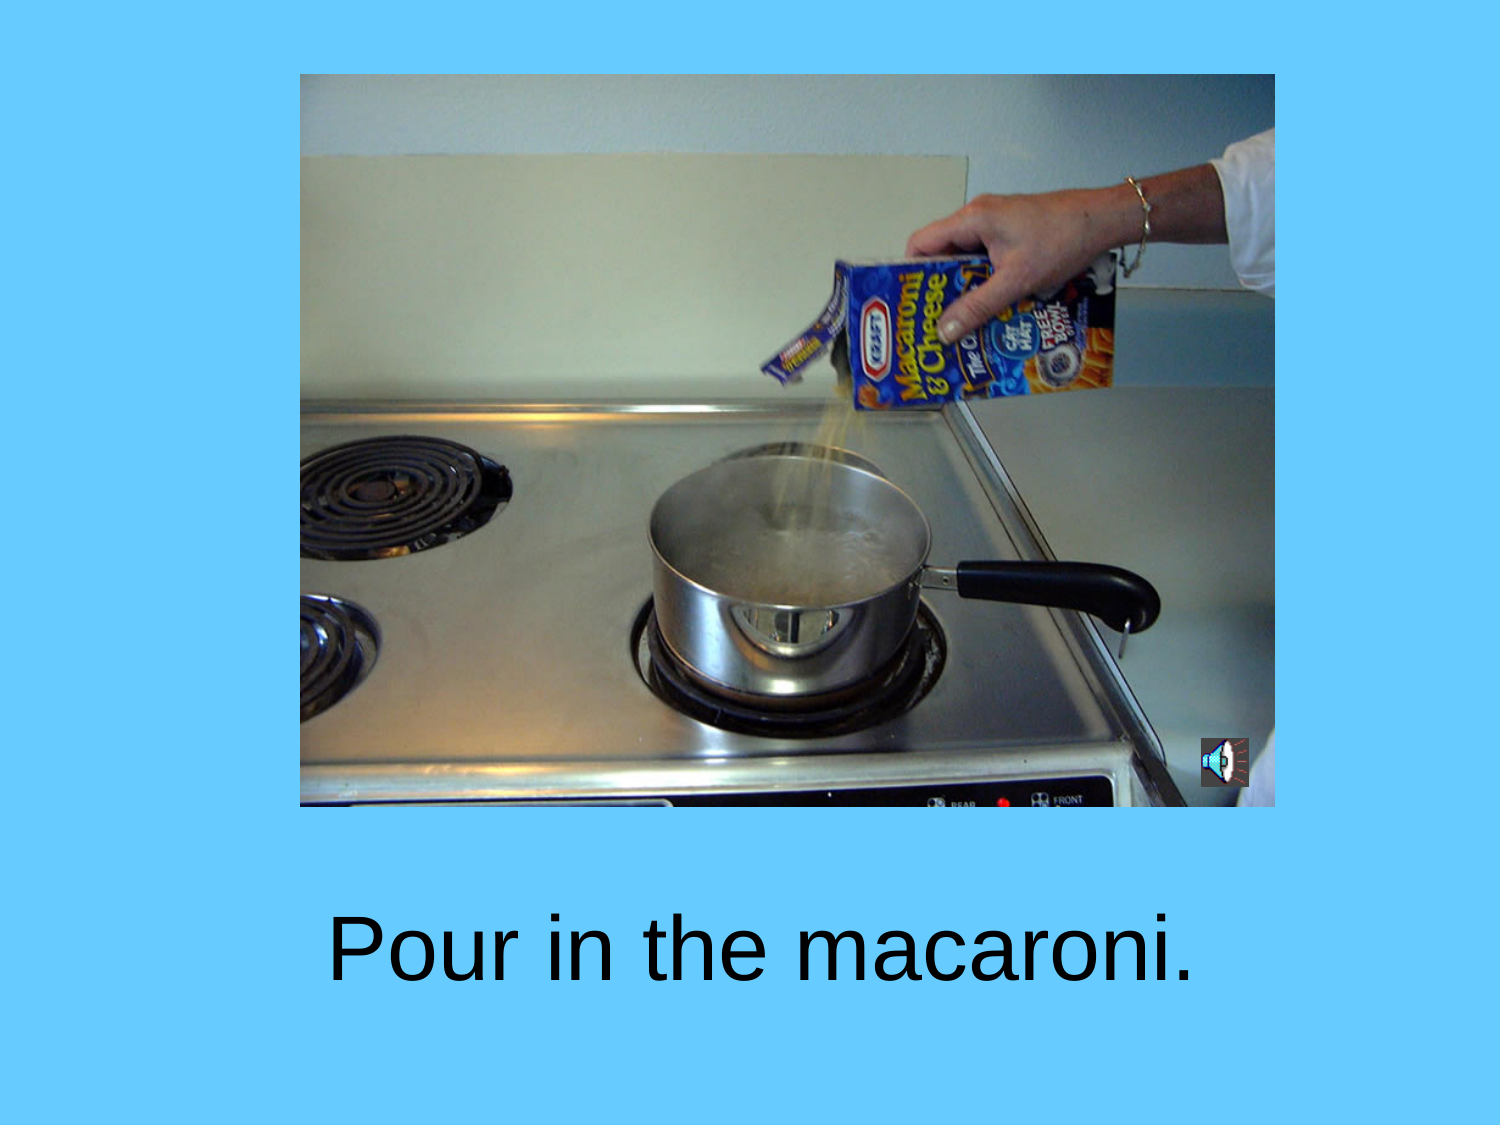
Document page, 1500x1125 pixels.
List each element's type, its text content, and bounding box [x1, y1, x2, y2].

picture [299, 74, 1276, 807]
title Pour in the macaroni. [125, 849, 1400, 1038]
